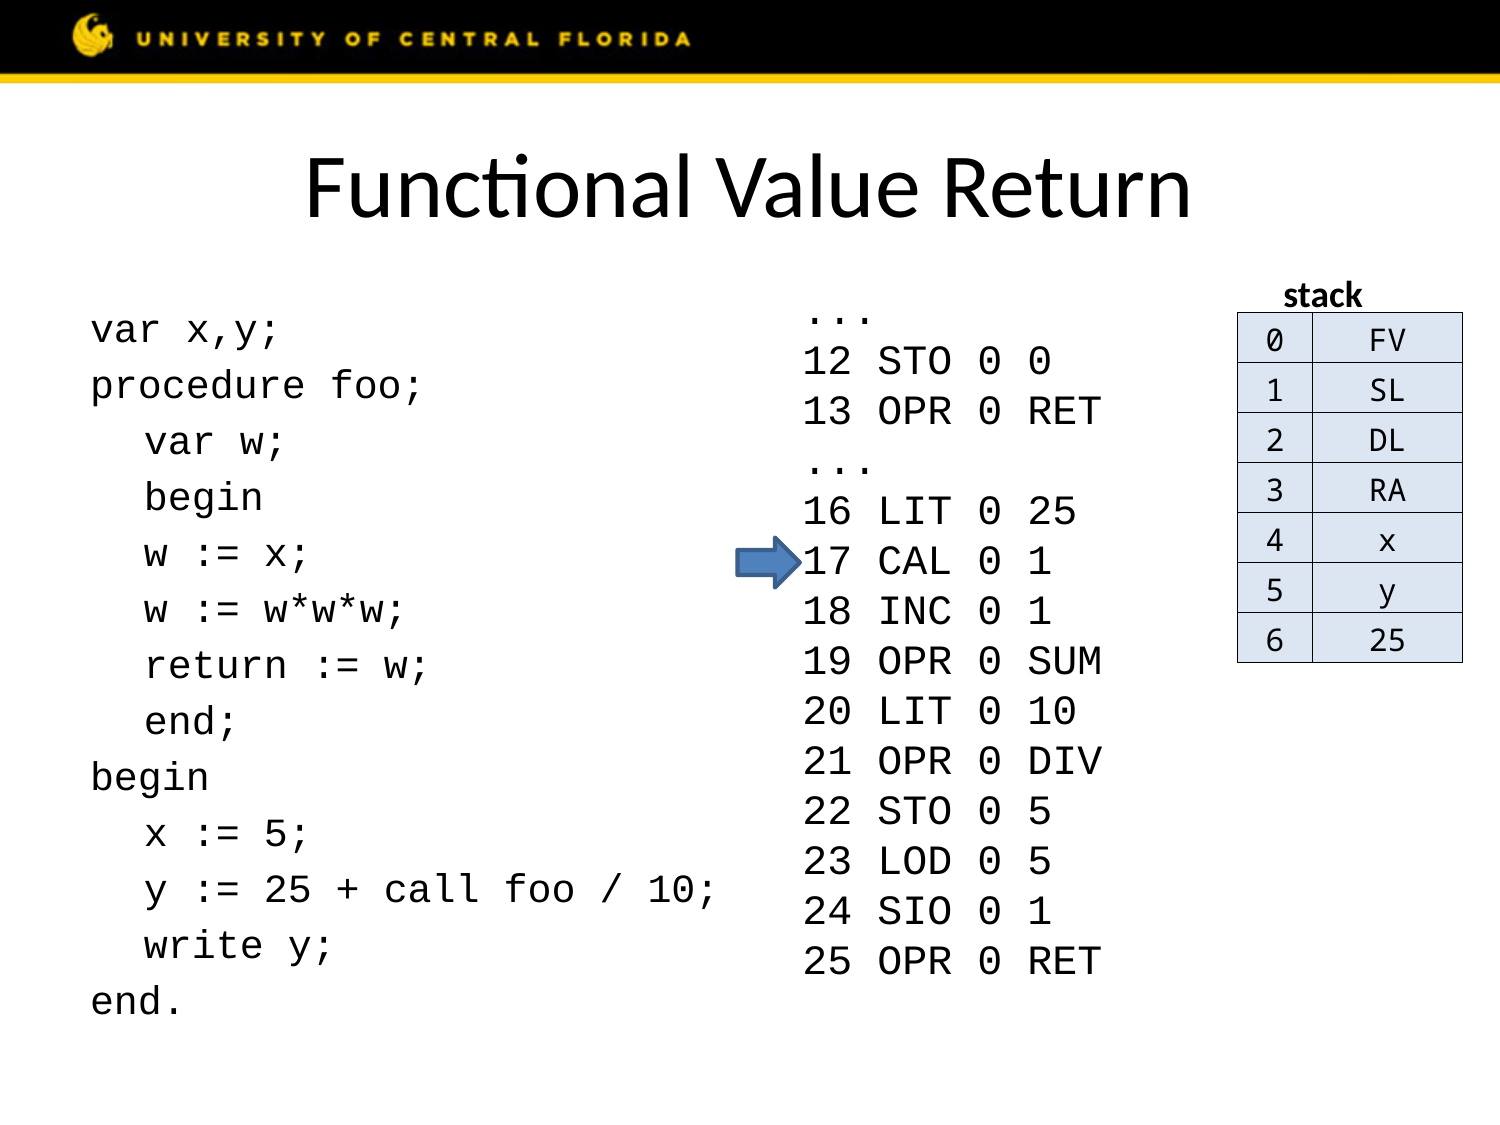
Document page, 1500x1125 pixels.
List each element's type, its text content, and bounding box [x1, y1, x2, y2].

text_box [1237, 612, 1463, 663]
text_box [1237, 462, 1463, 512]
text_box ... 12 STO 0 0 13 OPR 0 RET ... 16 LIT 0 25 17 CAL 0 1 18 INC 0 1 19 OPR 0 SUM 20 LIT 0 10 21 OPR 0 DIV 22 STO 0 5 23 LOD 0 5 24 SIO 0 1 25 OPR 0 RET [787, 275, 1163, 1041]
list var x,y; procedure foo; var w; begin w := x; w := w*w*w; return := w; end; begin x := 5; y := 25 + call foo / 10; write y; end. [75, 295, 775, 1038]
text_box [1237, 412, 1463, 462]
text_box [735, 535, 802, 590]
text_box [1237, 312, 1463, 363]
title Functional Value Return [75, 87, 1425, 275]
text_box stack [1268, 262, 1378, 310]
picture [0, 0, 1500, 1125]
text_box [1237, 512, 1463, 562]
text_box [1237, 562, 1463, 612]
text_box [1237, 370, 1463, 412]
